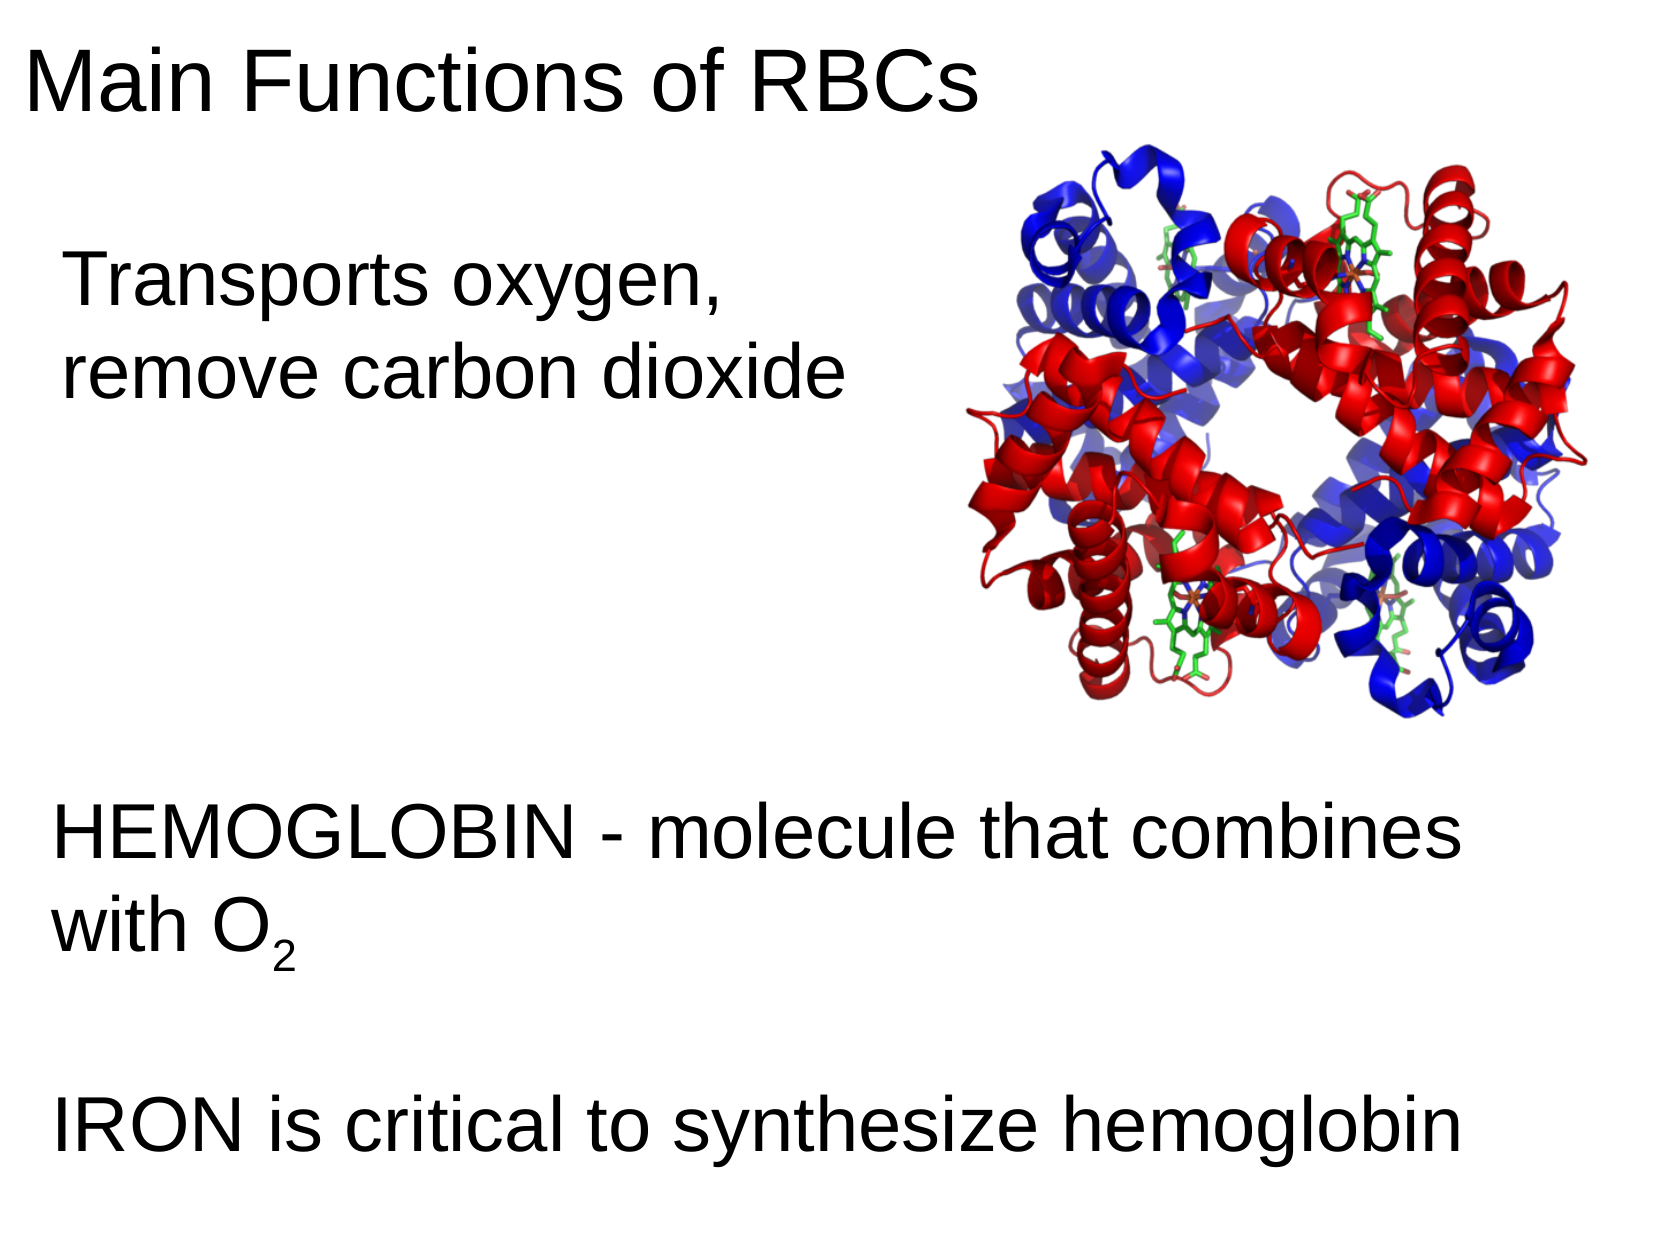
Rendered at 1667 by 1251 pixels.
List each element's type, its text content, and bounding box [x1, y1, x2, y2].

text_box HEMOGLOBIN - molecule that combines with O2 IRON is critical to synthesize hemoglobin [36, 765, 1622, 1200]
title Main Functions of RBCs [16, 16, 1285, 134]
picture [931, 78, 1622, 790]
list Transports oxygen, remove carbon dioxide [55, 221, 908, 493]
